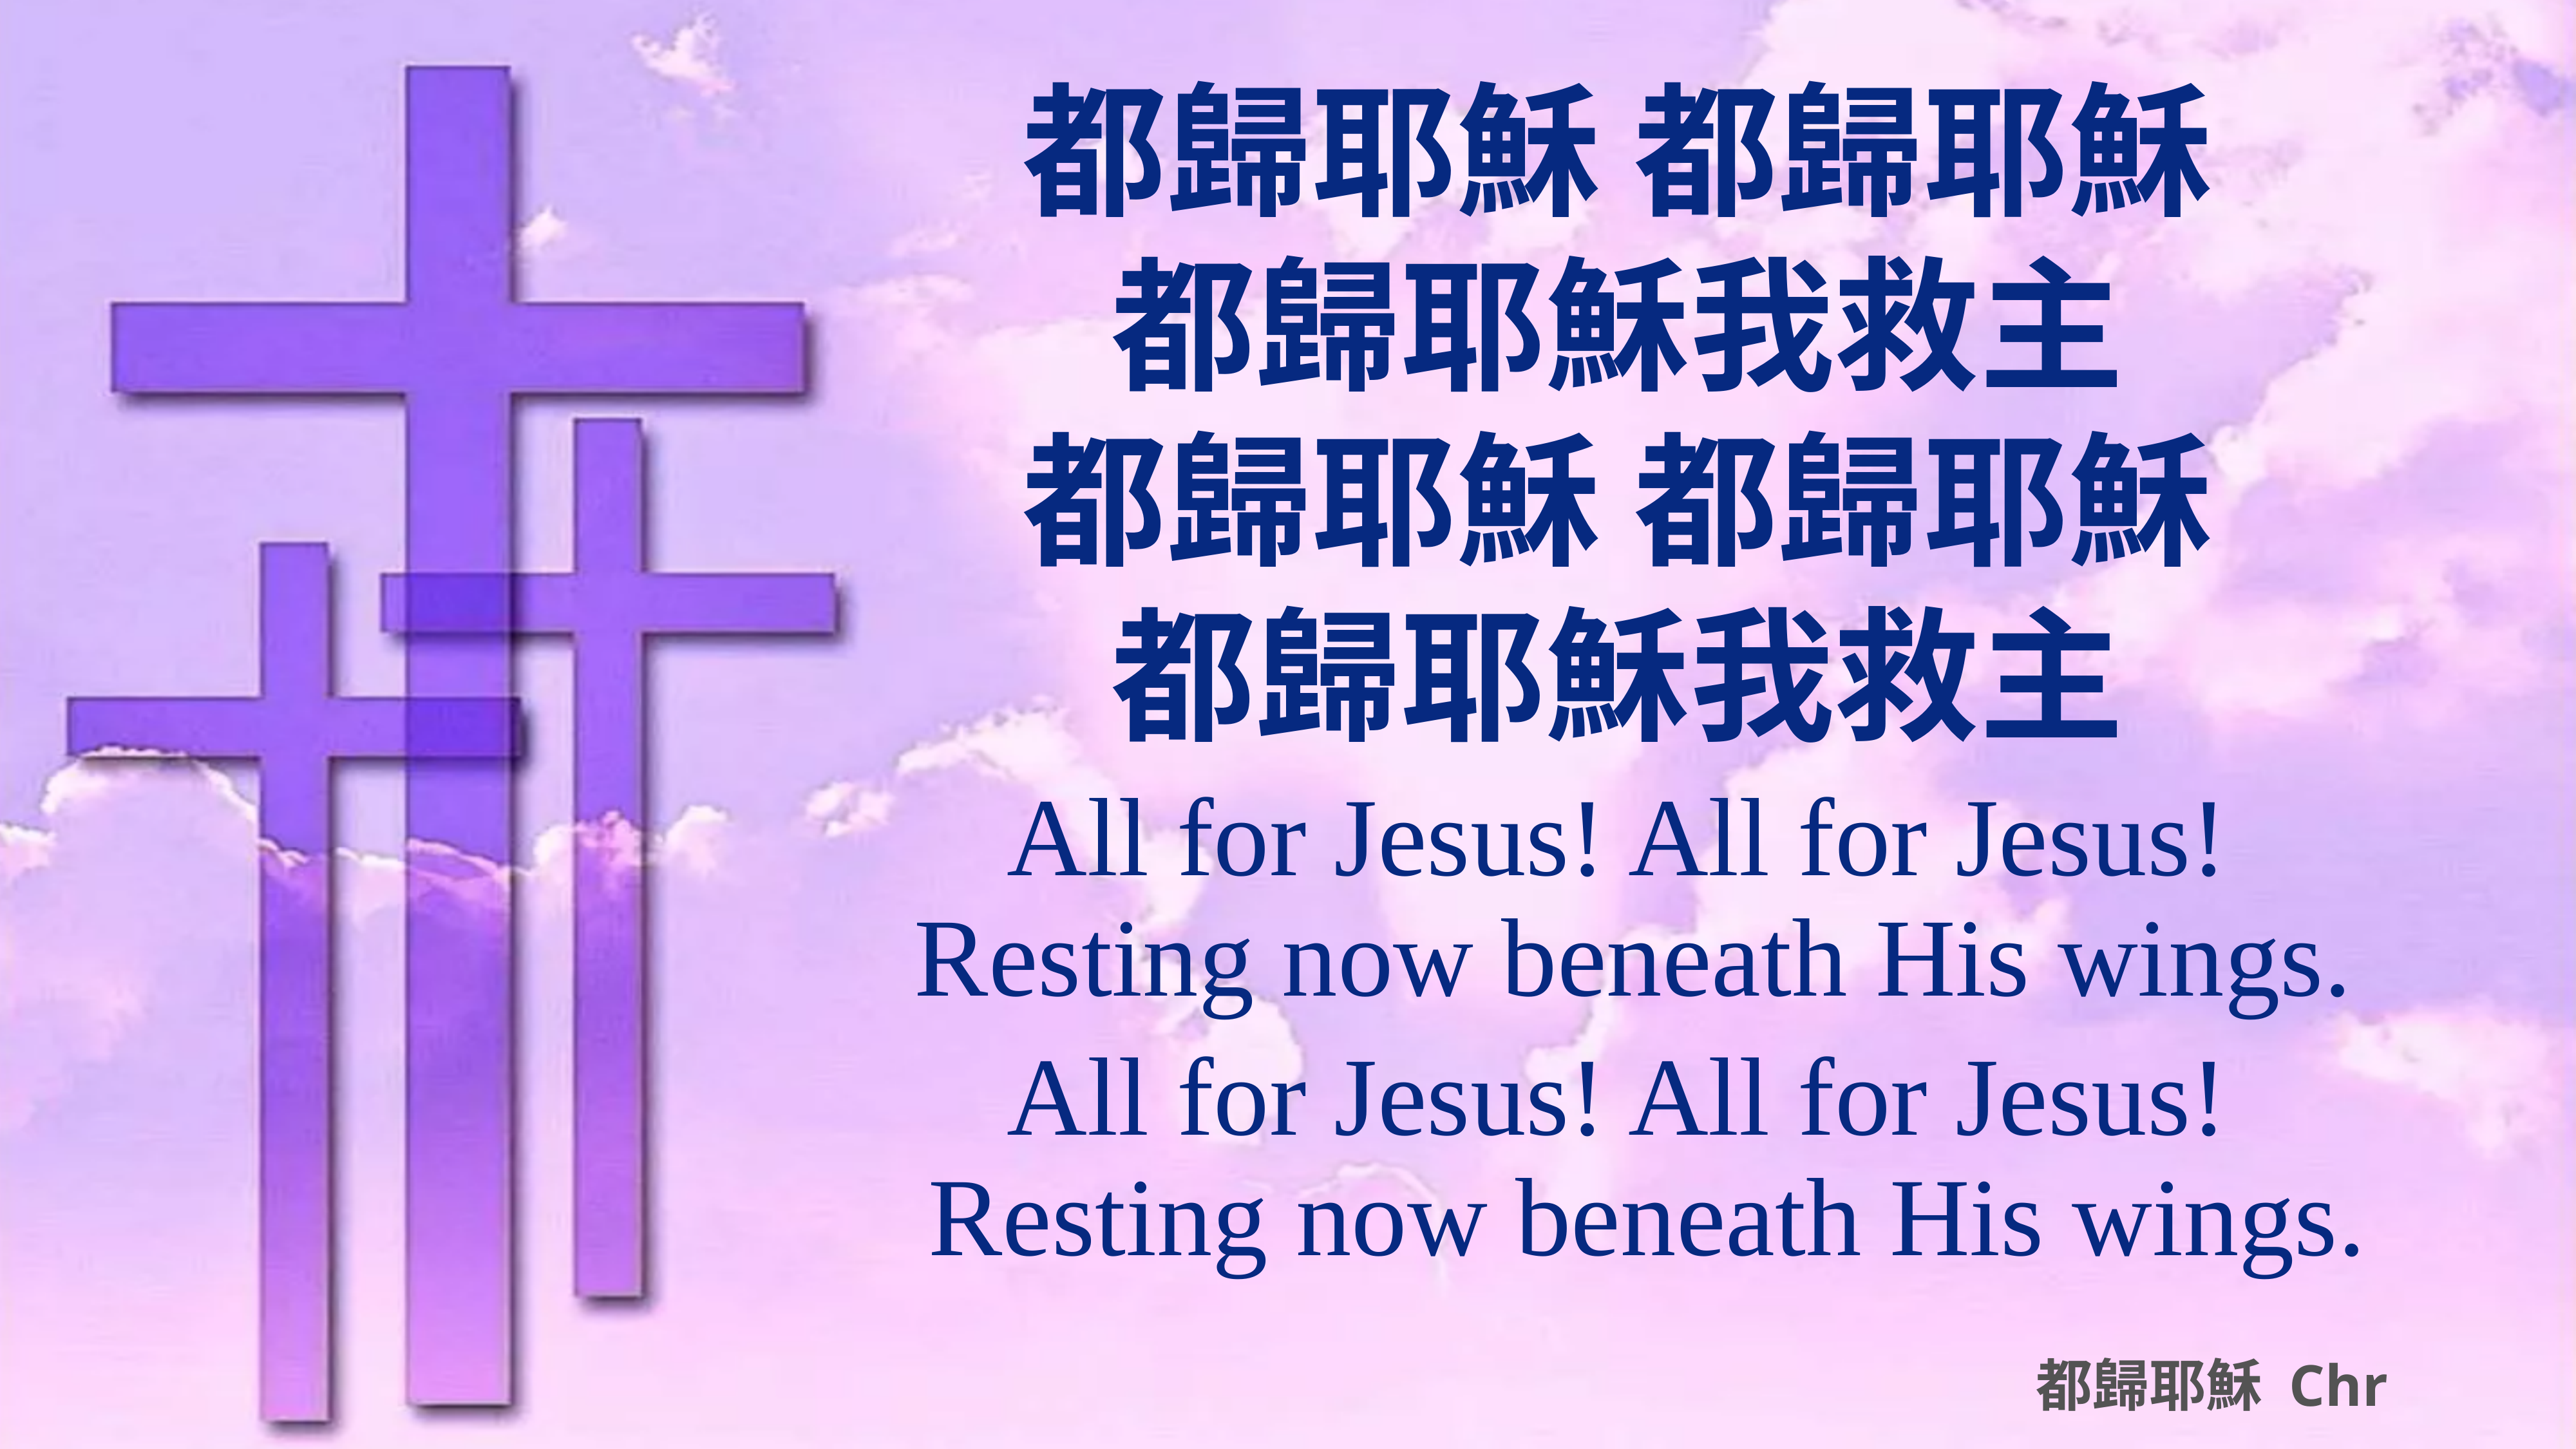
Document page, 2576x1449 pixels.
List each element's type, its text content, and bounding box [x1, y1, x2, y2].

title 都歸耶穌 Chr [1904, 1342, 2521, 1434]
text_box 都歸耶穌 都歸耶穌 都歸耶穌我救主 都歸耶穌 都歸耶穌 都歸耶穌我救主 All for Jesus! All for Jesus! Resting now beneath His wings. All for Jesus! All for Jesus! Resting now beneath His wings. [691, 16, 2544, 1342]
picture [0, 0, 2576, 1449]
